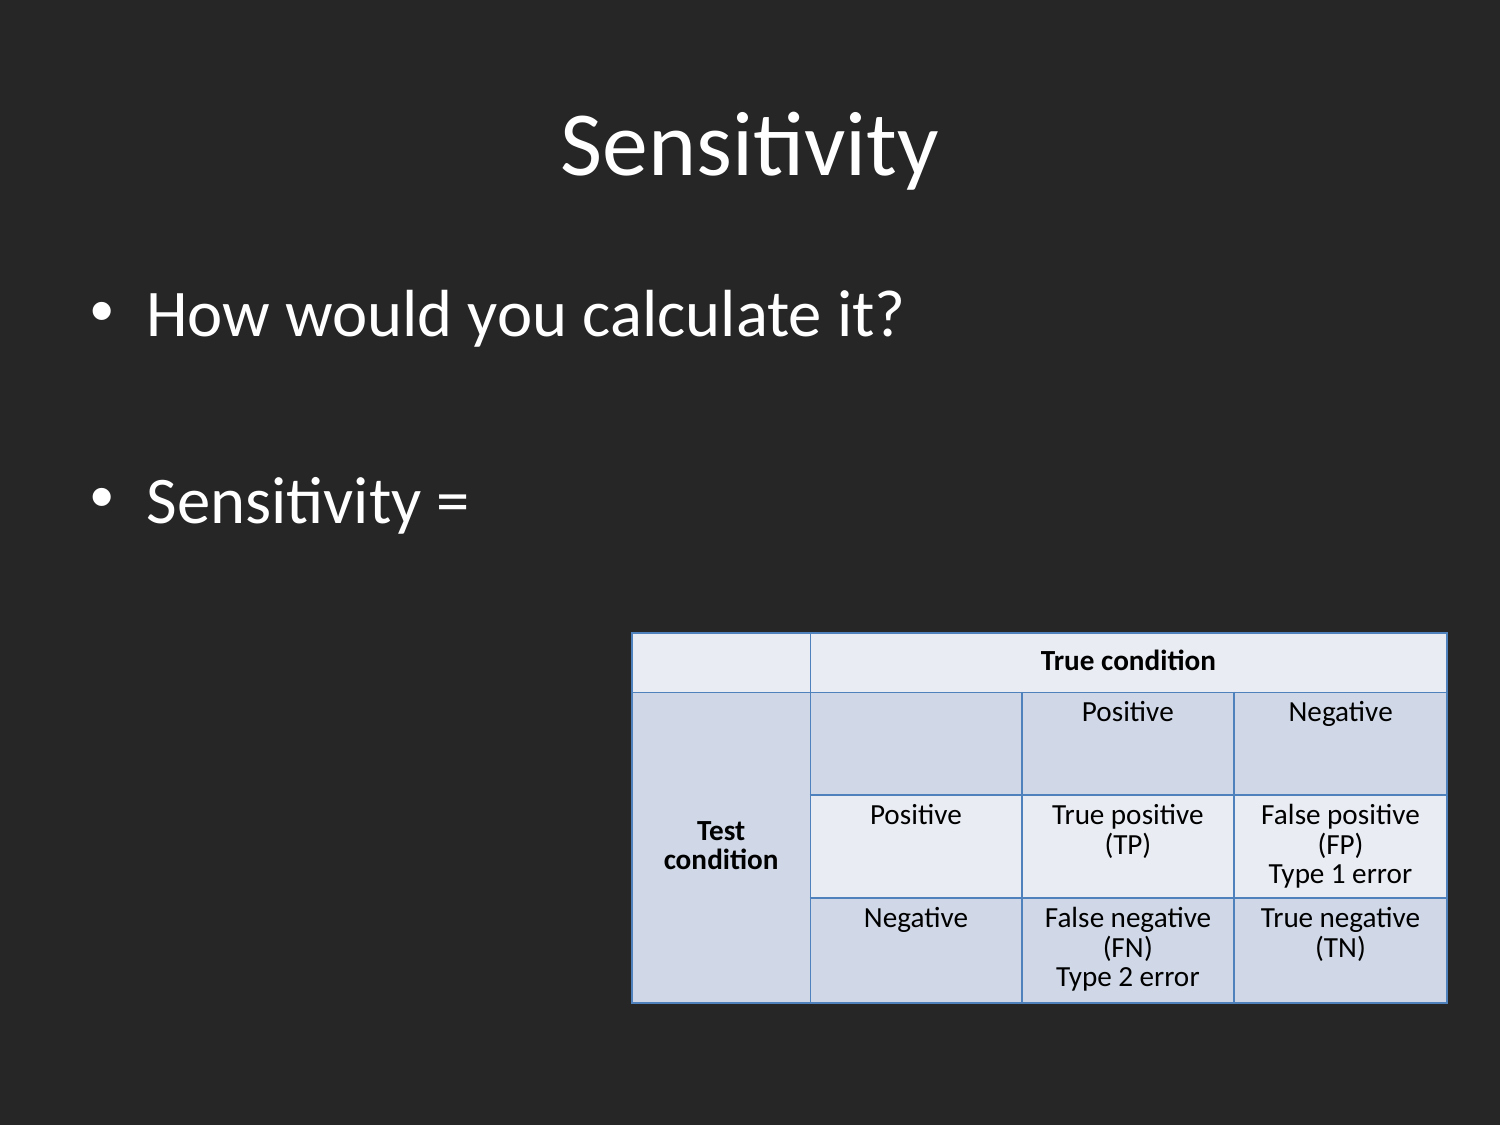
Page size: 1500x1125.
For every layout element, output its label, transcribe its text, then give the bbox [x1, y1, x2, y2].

table_cell Positive [1023, 693, 1233, 794]
table_cell True positive (TP) [1023, 796, 1233, 897]
table_cell [811, 693, 1021, 794]
table_cell Test condition [633, 693, 810, 1002]
table_header True condition [811, 634, 1446, 692]
table_header [633, 634, 810, 692]
table_cell Positive [811, 796, 1021, 897]
table_cell Negative [1235, 693, 1446, 794]
table_cell False negative (FN) Type 2 error [1023, 899, 1233, 1002]
table_cell Negative [811, 899, 1021, 1002]
table_cell True negative (TN) [1235, 899, 1446, 1002]
title Sensitivity [75, 45, 1425, 233]
table_cell False positive (FP) Type 1 error [1235, 796, 1446, 897]
